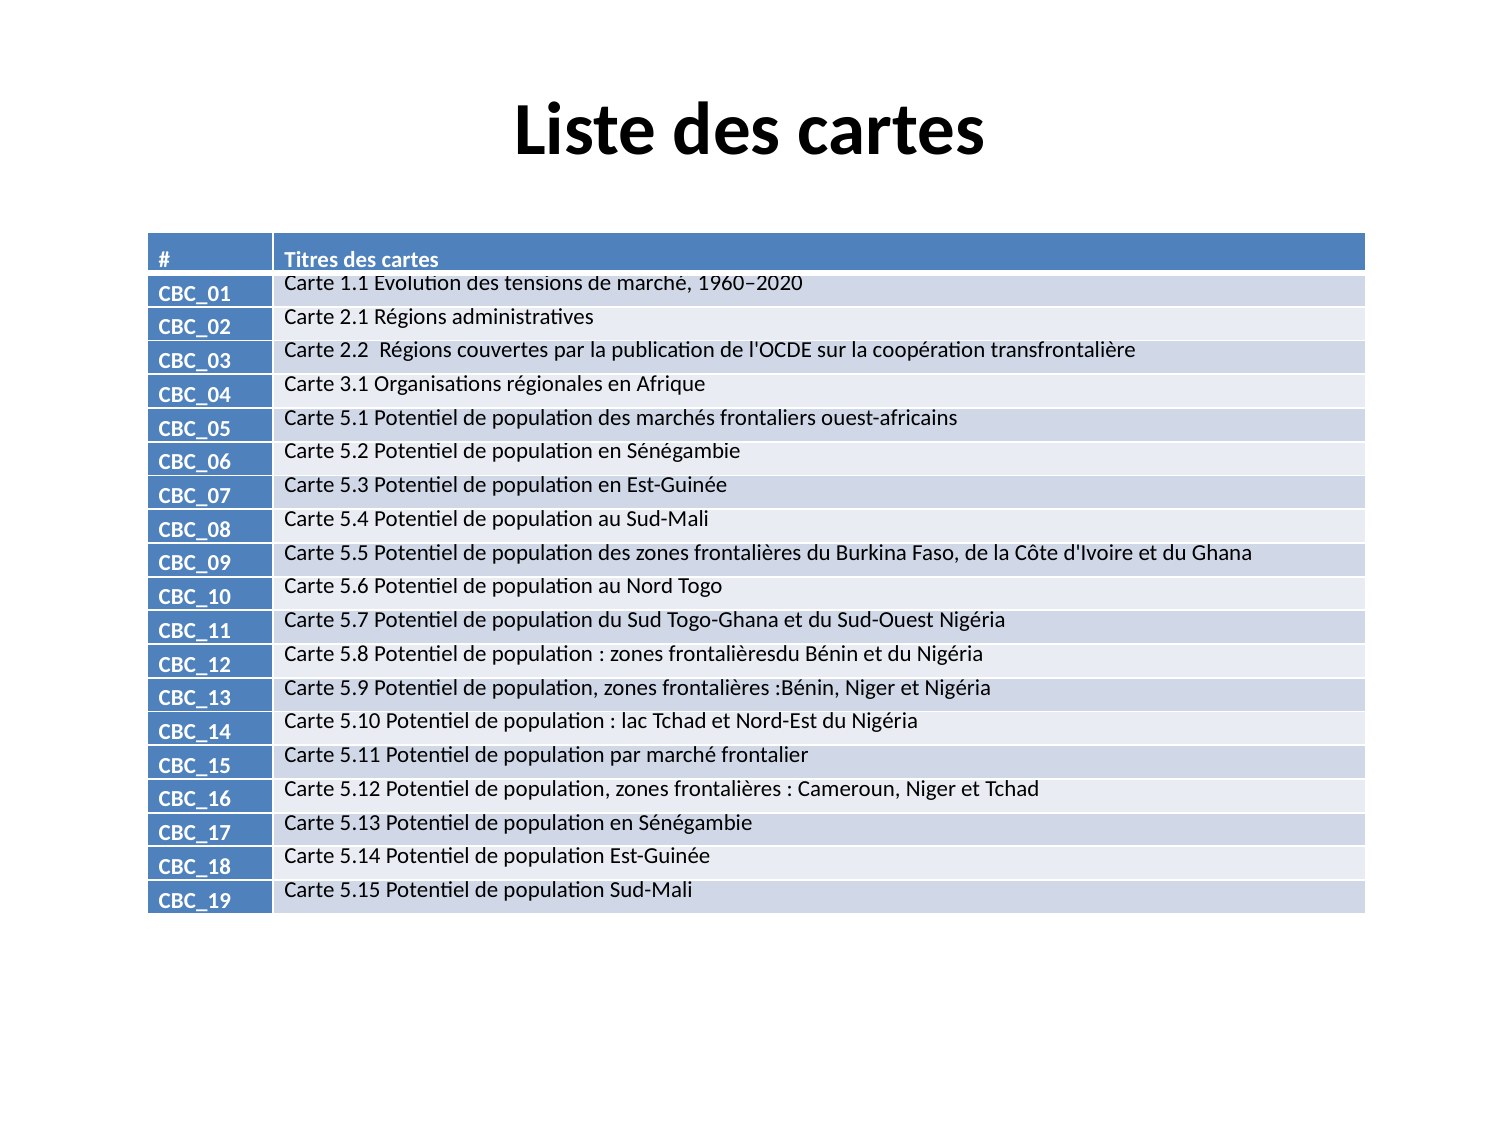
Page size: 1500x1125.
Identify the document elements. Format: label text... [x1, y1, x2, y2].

table_cell CBC_02 [148, 308, 272, 340]
table_cell Carte 5.12 Potentiel de population, zones frontalières : Cameroun, Niger et Tchad [274, 780, 1365, 812]
table_cell CBC_14 [148, 712, 272, 744]
table_cell CBC_13 [148, 679, 272, 711]
table_cell CBC_17 [148, 814, 272, 845]
table_cell Carte 5.2 Potentiel de population en Sénégambie [274, 443, 1365, 475]
table_cell CBC_12 [148, 645, 272, 677]
table_cell CBC_16 [148, 780, 272, 812]
table_cell Carte 5.15 Potentiel de population Sud-Mali [274, 881, 1365, 913]
table_cell Carte 5.10 Potentiel de population : lac Tchad et Nord-Est du Nigéria [274, 712, 1365, 744]
table_cell Carte 5.13 Potentiel de population en Sénégambie [274, 814, 1365, 845]
table_cell CBC_05 [148, 409, 272, 441]
table_cell Carte 5.7 Potentiel de population du Sud Togo-Ghana et du Sud-Ouest Nigéria [274, 611, 1365, 643]
table_cell CBC_15 [148, 746, 272, 778]
table_cell Carte 1.1 Évolution des tensions de marché, 1960–2020 [274, 276, 1365, 306]
table_cell Carte 5.5 Potentiel de population des zones frontalières du Burkina Faso, de la Côte d'Ivoire et du Ghana [274, 544, 1365, 576]
table_cell CBC_11 [148, 611, 272, 643]
table_header Titres des cartes [274, 233, 1365, 270]
table_cell CBC_01 [148, 276, 272, 306]
table_cell Carte 5.1 Potentiel de population des marchés frontaliers ouest-africains [274, 409, 1365, 441]
table_cell Carte 2.1 Régions administratives [274, 308, 1365, 340]
table_cell Carte 5.3 Potentiel de population en Est-Guinée [274, 476, 1365, 508]
table_cell Carte 2.2 Régions couvertes par la publication de l'OCDE sur la coopération transfrontalière [274, 341, 1365, 373]
table_cell CBC_09 [148, 544, 272, 576]
table_cell CBC_18 [148, 847, 272, 879]
table_cell CBC_08 [148, 510, 272, 542]
table_header # [148, 233, 272, 270]
table_cell Carte 5.8 Potentiel de population : zones frontalièresdu Bénin et du Nigéria [274, 645, 1365, 677]
table_cell Carte 5.6 Potentiel de population au Nord Togo [274, 578, 1365, 609]
table_cell CBC_19 [148, 881, 272, 913]
table_cell Carte 3.1 Organisations régionales en Afrique [274, 375, 1365, 407]
text_box Liste des cartes [0, 72, 1500, 178]
table_cell CBC_06 [148, 443, 272, 475]
table_cell CBC_04 [148, 375, 272, 407]
table_cell Carte 5.4 Potentiel de population au Sud-Mali [274, 510, 1365, 542]
table_cell Carte 5.11 Potentiel de population par marché frontalier [274, 746, 1365, 778]
table_cell Carte 5.14 Potentiel de population Est-Guinée [274, 847, 1365, 879]
table_cell CBC_10 [148, 578, 272, 609]
table_cell Carte 5.9 Potentiel de population, zones frontalières :Bénin, Niger et Nigéria [274, 679, 1365, 711]
table_cell CBC_03 [148, 341, 272, 373]
table_cell CBC_07 [148, 476, 272, 508]
